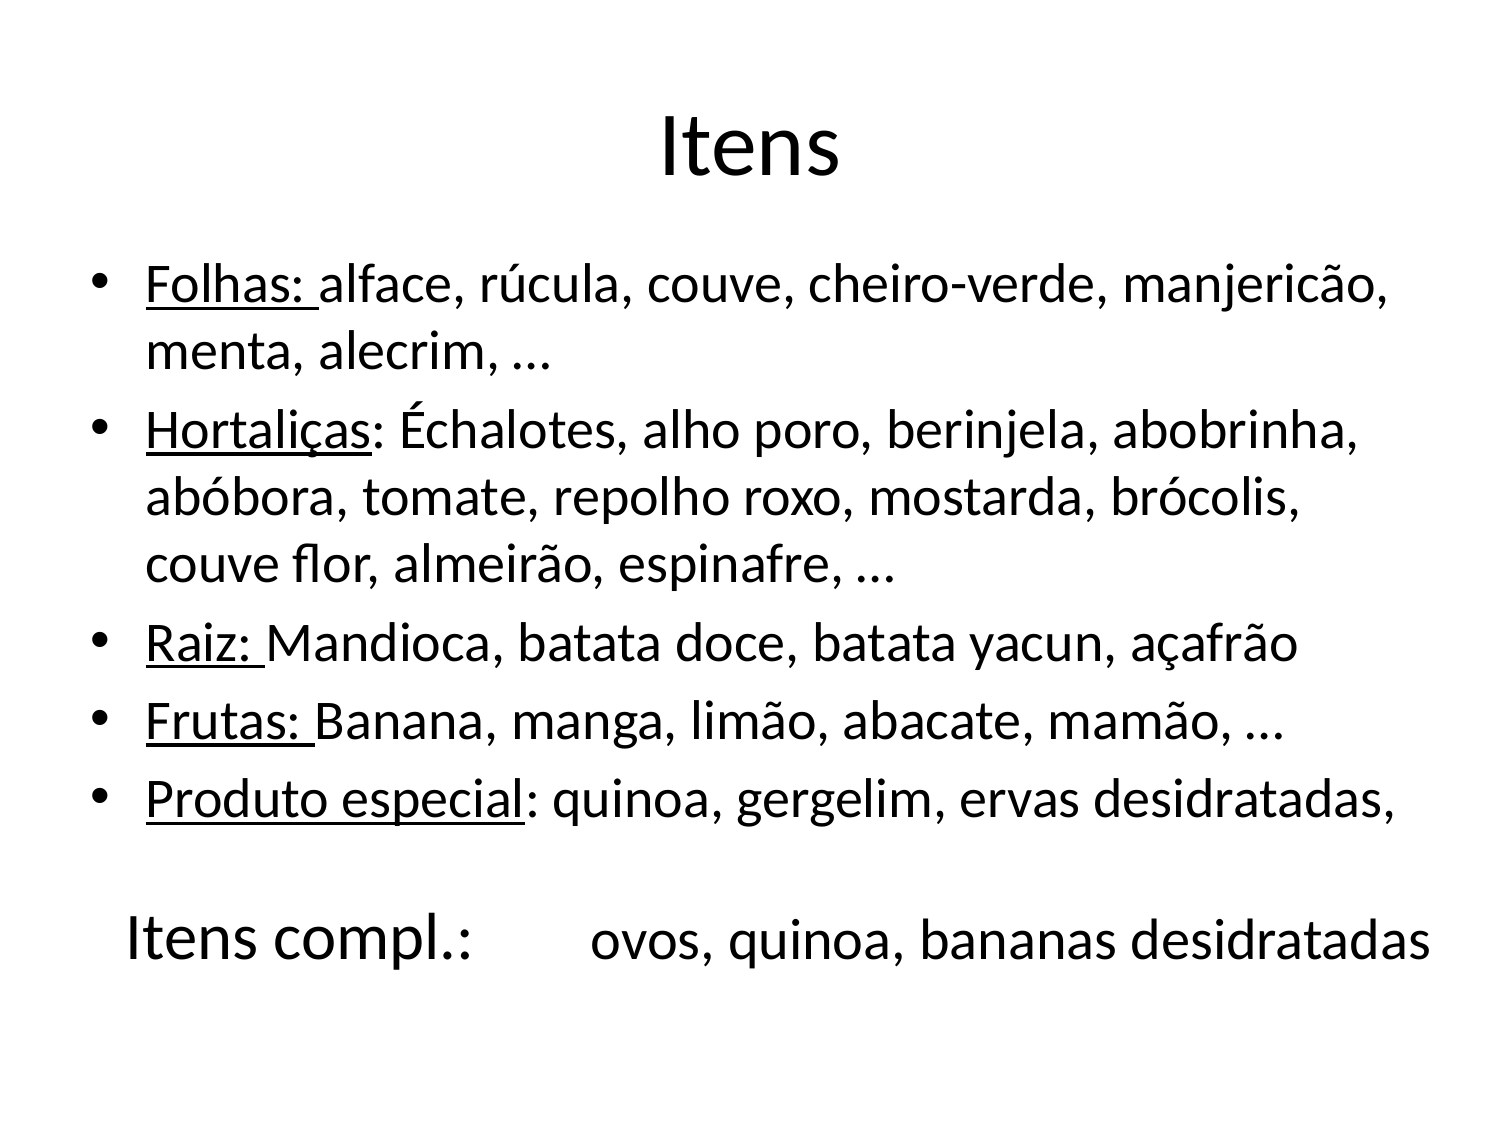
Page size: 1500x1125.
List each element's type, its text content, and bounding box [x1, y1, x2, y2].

title Itens [75, 45, 1425, 233]
text_box Itens compl.: ovos, quinoa, bananas desidratadas [111, 885, 1462, 981]
list Folhas: alface, rúcula, couve, cheiro-verde, manjericão, menta, alecrim, … Hortaliças: Échalotes, alho poro, berinjela, abobrinha, abóbora, tomate, repolho roxo, mostarda, brócolis, couve flor, almeirão, espinafre, … Raiz: Mandioca, batata doce, batata yacun, açafrão Frutas: Banana, manga, limão, abacate, mamão, … Produto especial: quinoa, gergelim, ervas desidratadas, [75, 239, 1425, 982]
